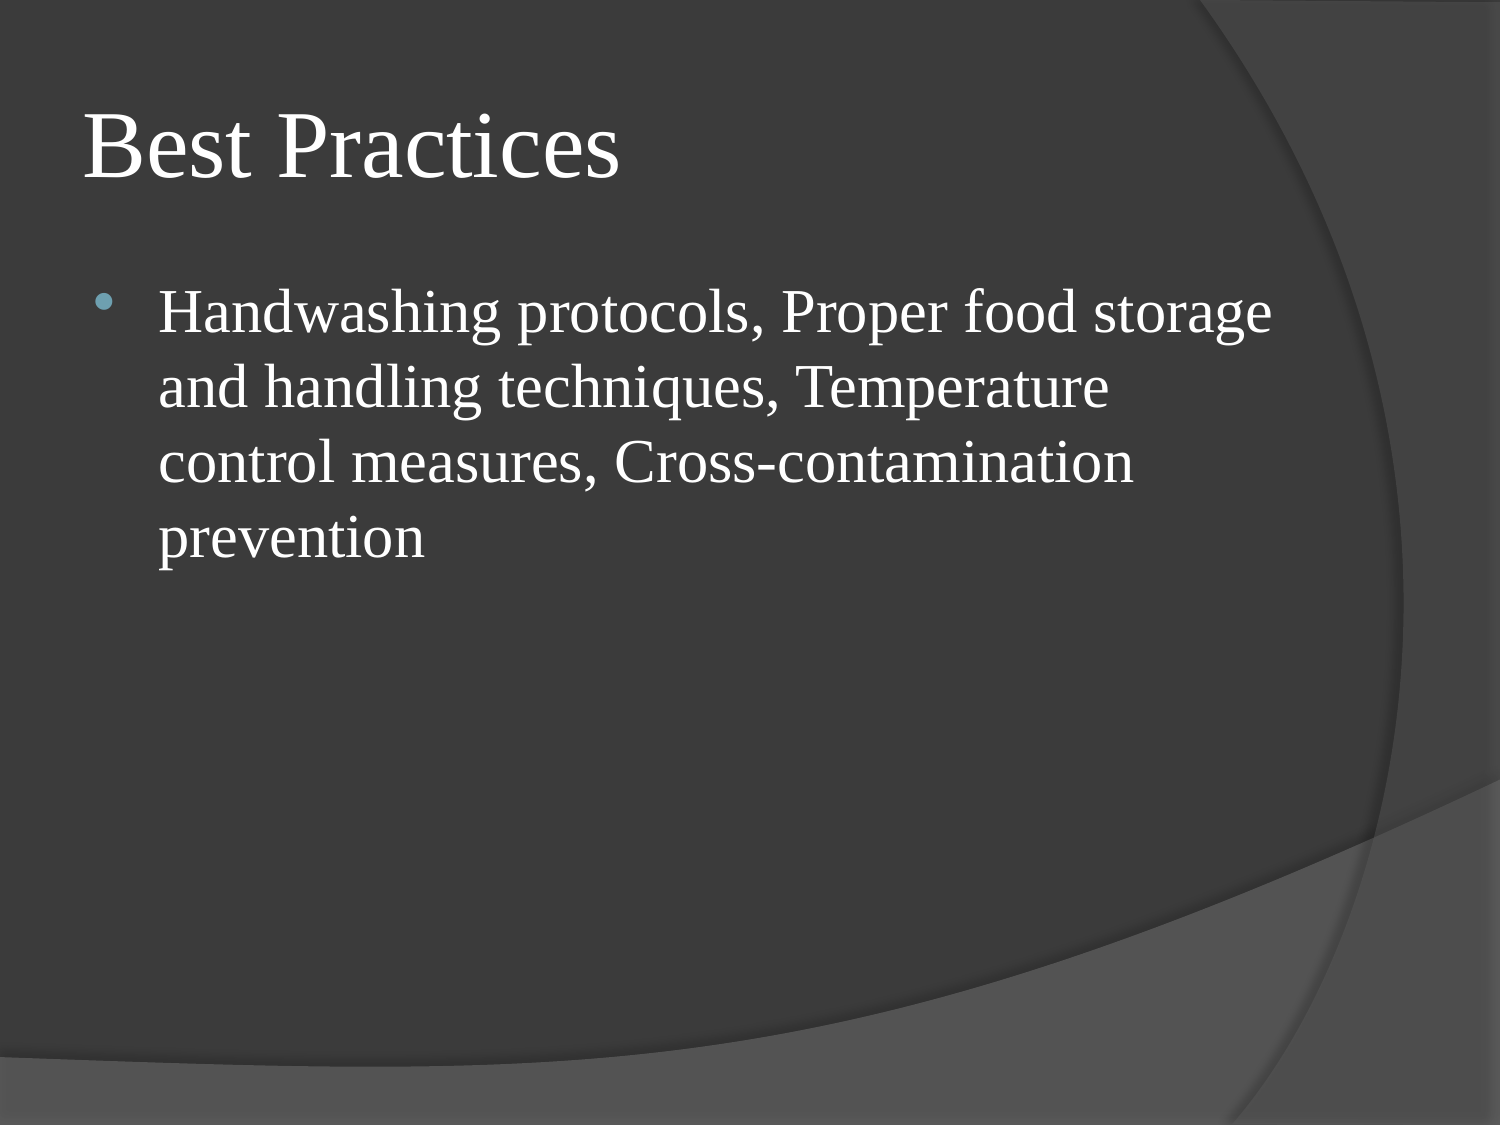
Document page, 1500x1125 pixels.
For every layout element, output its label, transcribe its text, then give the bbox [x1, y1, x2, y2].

title Best Practices [75, 45, 1300, 233]
list Handwashing protocols, Proper food storage and handling techniques, Temperature control measures, Cross-contamination prevention [75, 262, 1300, 1005]
